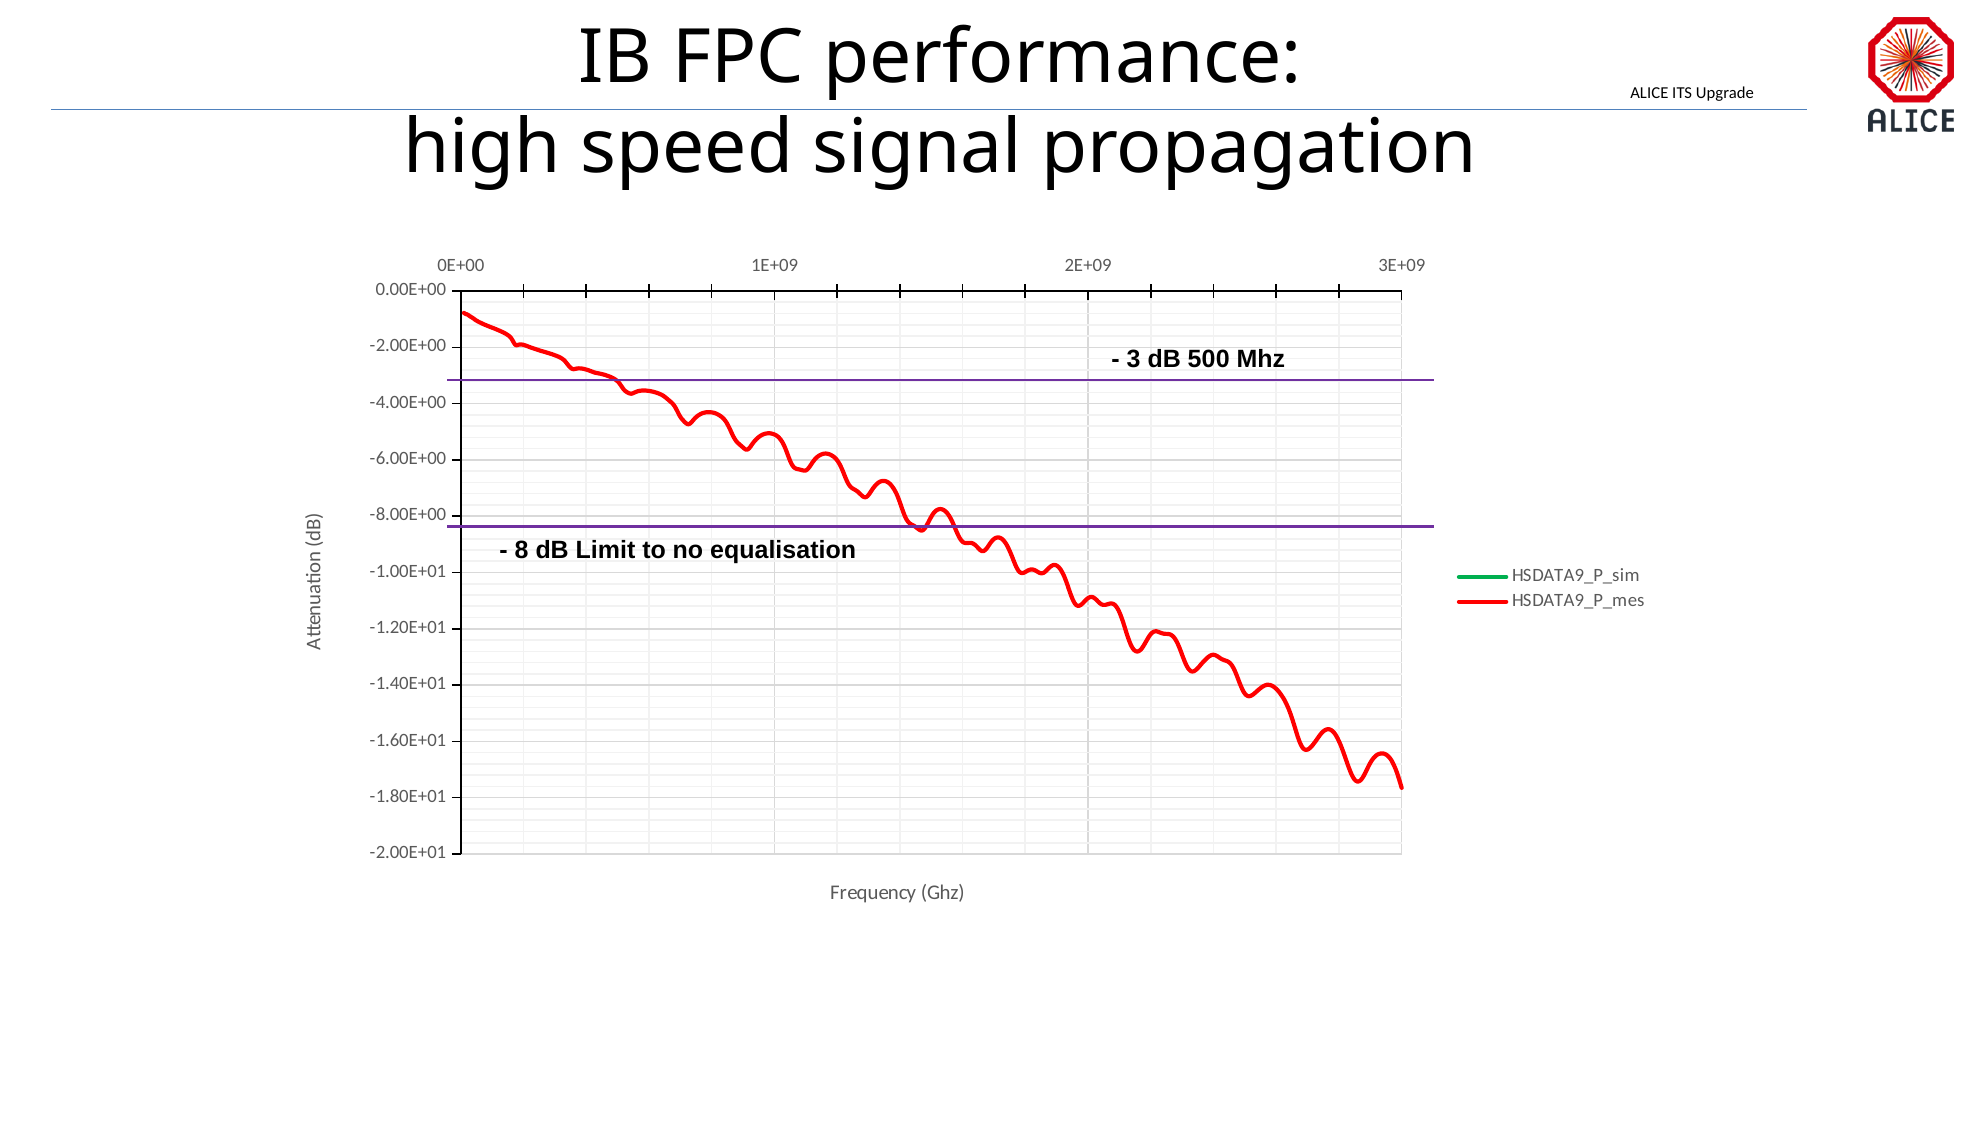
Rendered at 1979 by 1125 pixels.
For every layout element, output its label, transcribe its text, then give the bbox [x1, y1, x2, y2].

text_box IB FPC performance: high speed signal propagation [304, 0, 1577, 195]
chart [282, 243, 1664, 935]
picture [1868, 17, 1954, 132]
